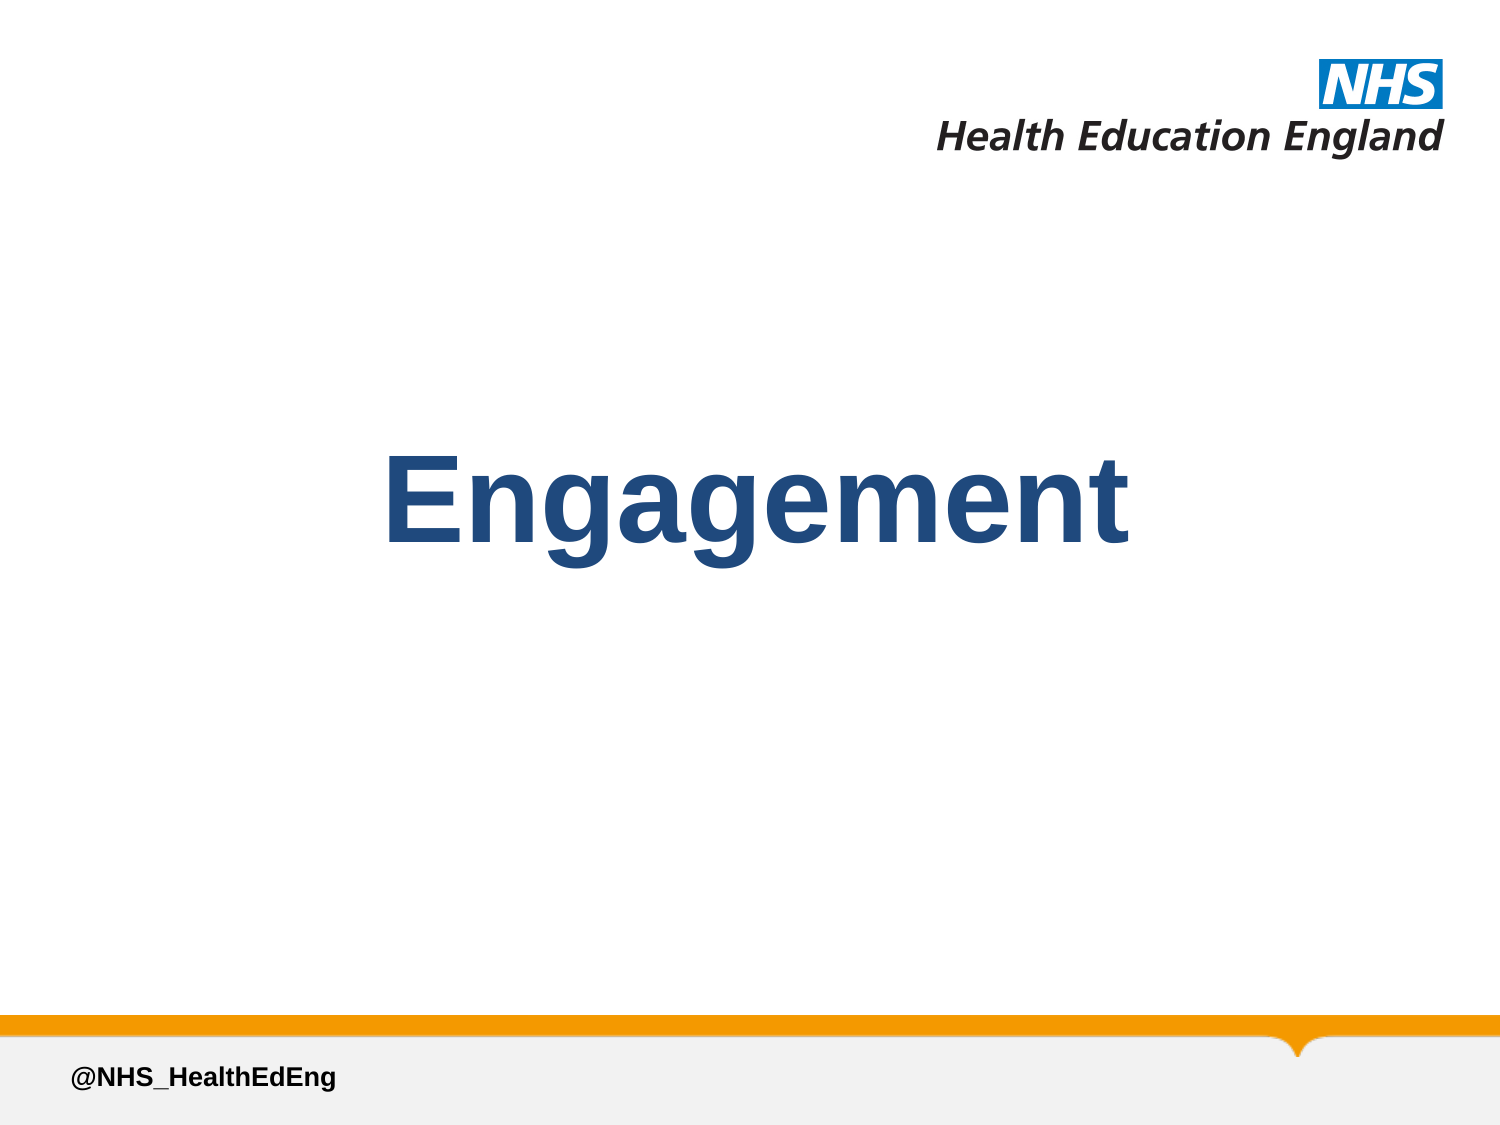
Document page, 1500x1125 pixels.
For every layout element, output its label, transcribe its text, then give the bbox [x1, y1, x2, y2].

text_box @NHS_HealthEdEng [55, 1052, 932, 1113]
picture [936, 59, 1445, 160]
list Engagement [64, 410, 1449, 808]
